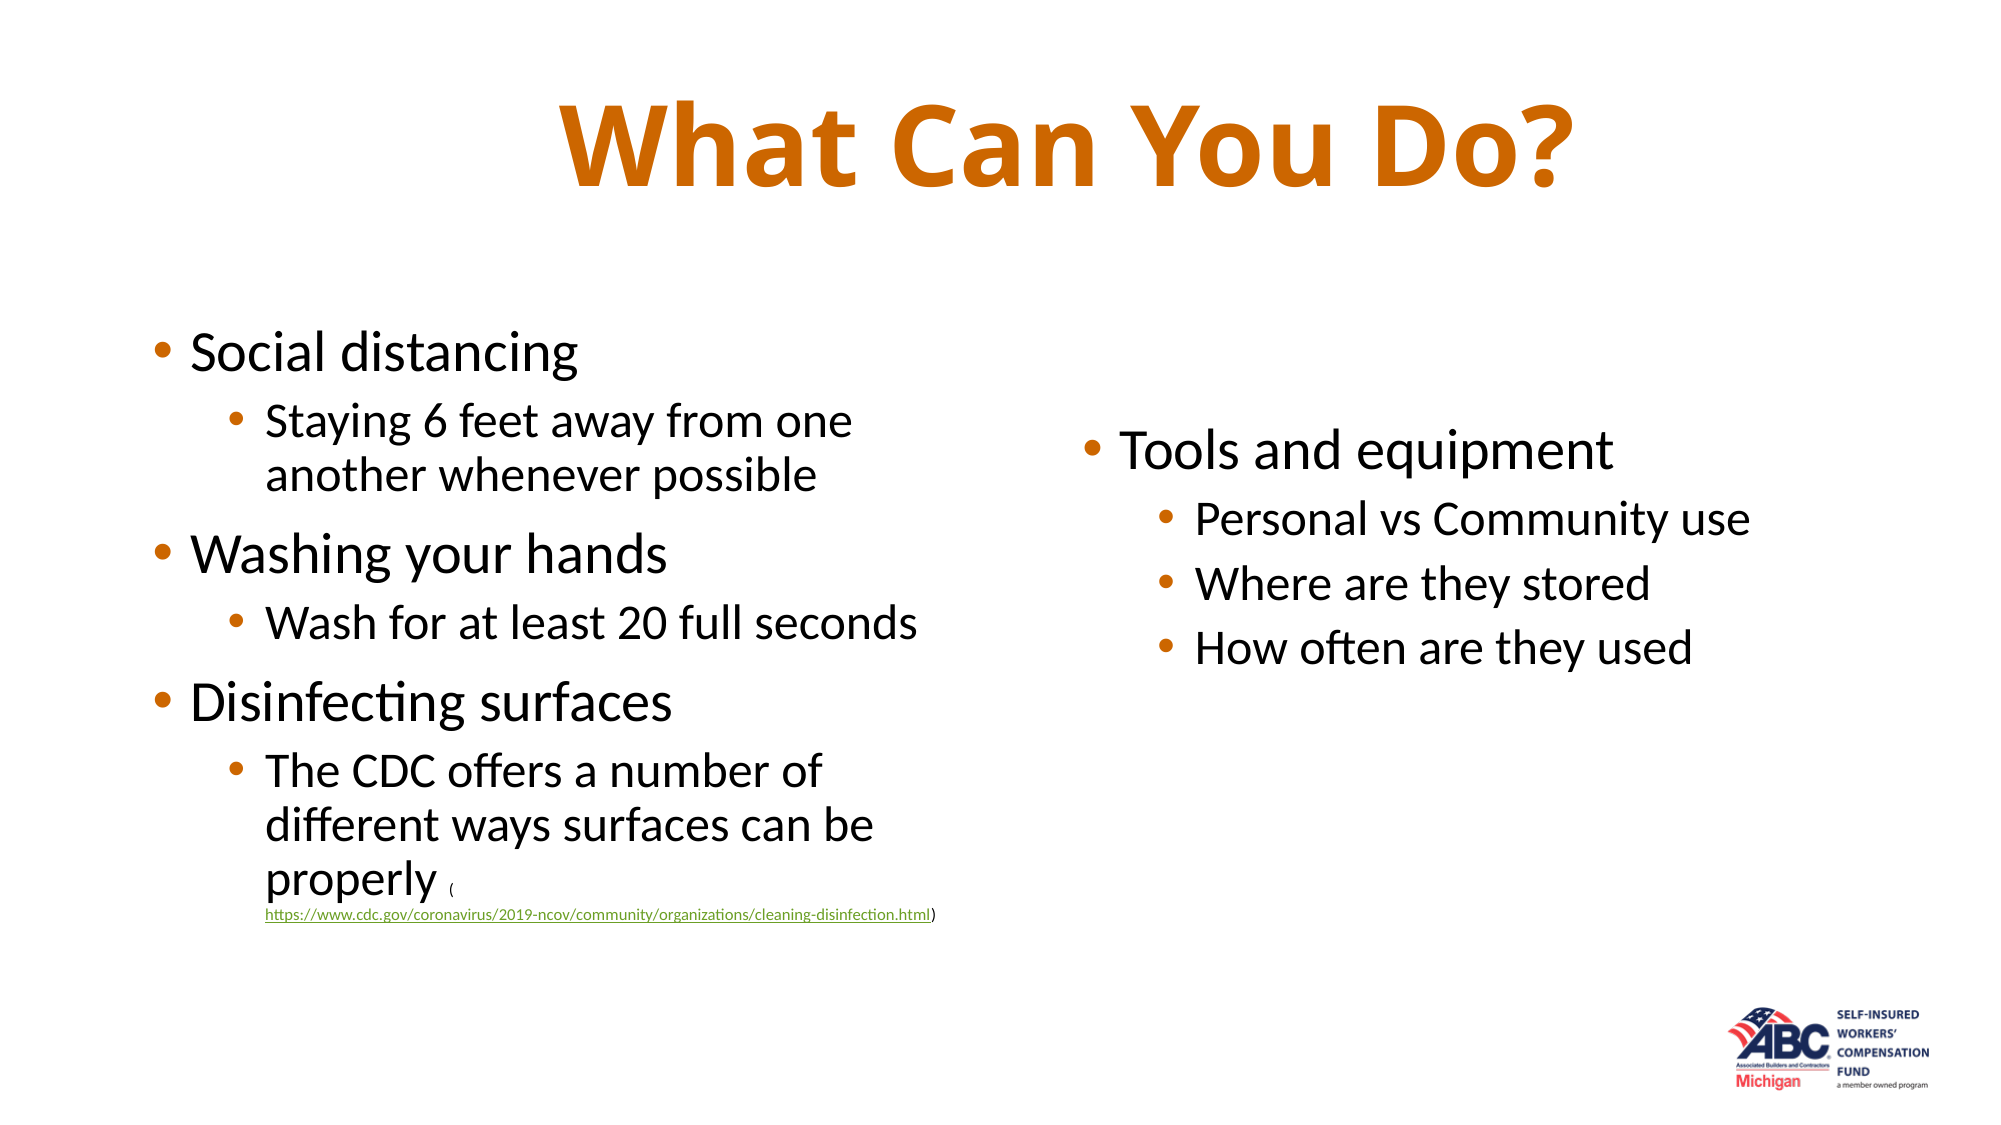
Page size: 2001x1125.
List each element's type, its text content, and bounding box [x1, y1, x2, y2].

title What Can You Do? [205, 41, 1931, 259]
picture [1724, 1004, 1931, 1092]
text_box Social distancing Staying 6 feet away from one another whenever possible Washing your hands Wash for at least 20 full seconds Disinfecting surfaces The CDC offers a number of different ways surfaces can be properly (https://www.cdc.gov/coronavirus/2019-ncov/community/organizations/cleaning-disinfection.html) [137, 313, 984, 1049]
list Tools and equipment Personal vs Community use Where are they stored How often are they used [1067, 411, 1947, 1102]
